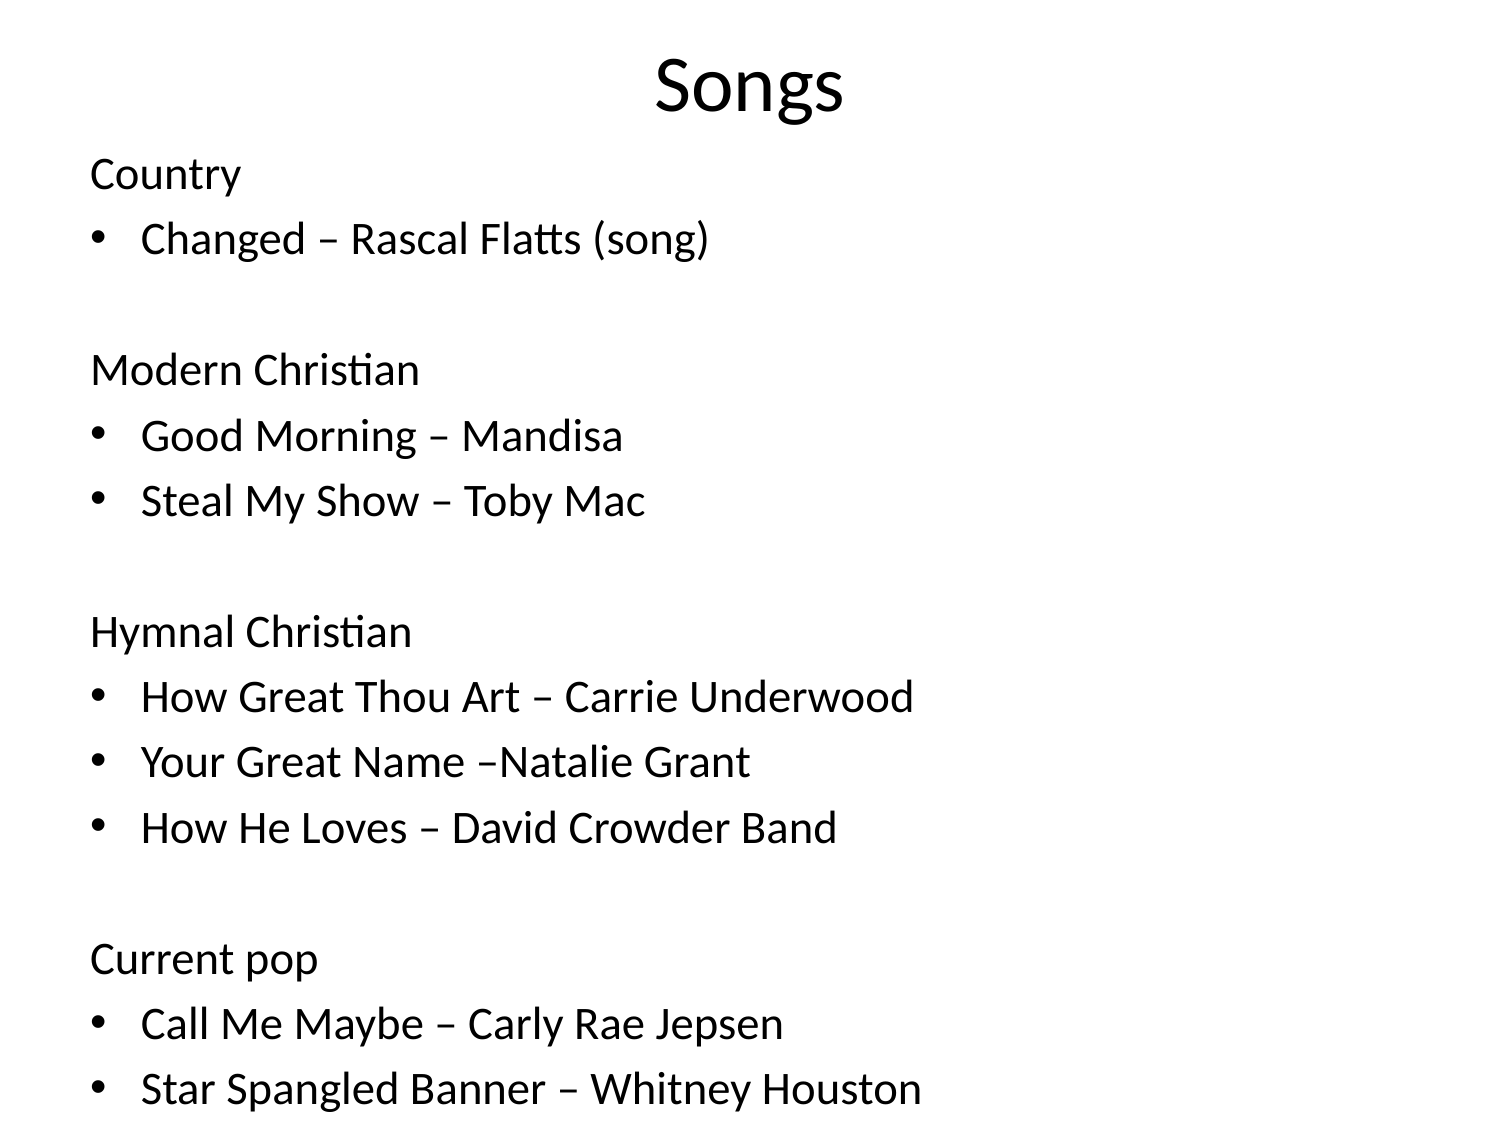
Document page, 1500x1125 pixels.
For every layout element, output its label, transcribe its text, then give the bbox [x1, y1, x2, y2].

list Country Changed – Rascal Flatts (song) Modern Christian Good Morning – Mandisa Steal My Show – Toby Mac Hymnal Christian How Great Thou Art – Carrie Underwood Your Great Name –Natalie Grant How He Loves – David Crowder Band Current pop Call Me Maybe – Carly Rae Jepsen Star Spangled Banner – Whitney Houston [75, 135, 1500, 1125]
title Songs [75, 23, 1425, 135]
